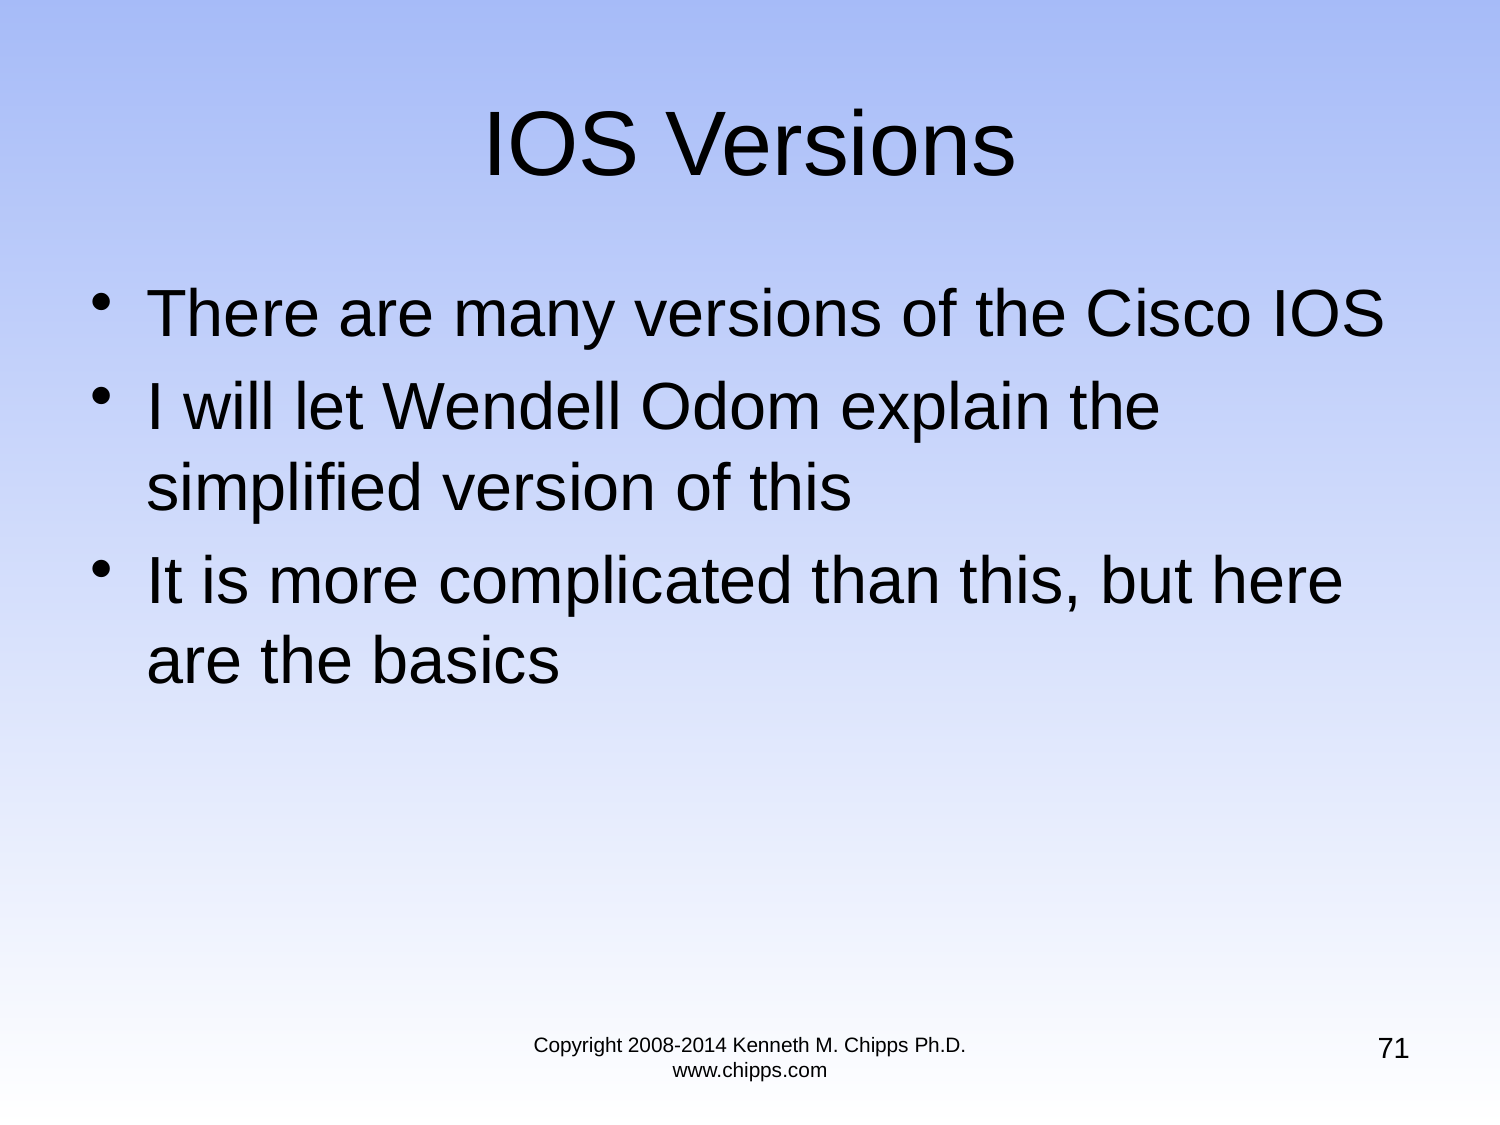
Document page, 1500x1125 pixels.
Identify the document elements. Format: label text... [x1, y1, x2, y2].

slide_number 71 [1074, 1021, 1426, 1101]
slide_number 135 [0, 114, 74, 118]
slide_number 135 [1426, 114, 1500, 118]
title IOS Versions [74, 44, 1426, 233]
footer Copyright 2008-2014 Kenneth M. Chipps Ph.D. www.chipps.com [449, 1024, 1051, 1103]
list There are many versions of the Cisco IOS I will let Wendell Odom explain the simplified version of this It is more complicated than this, but here are the basics [74, 262, 1426, 1006]
